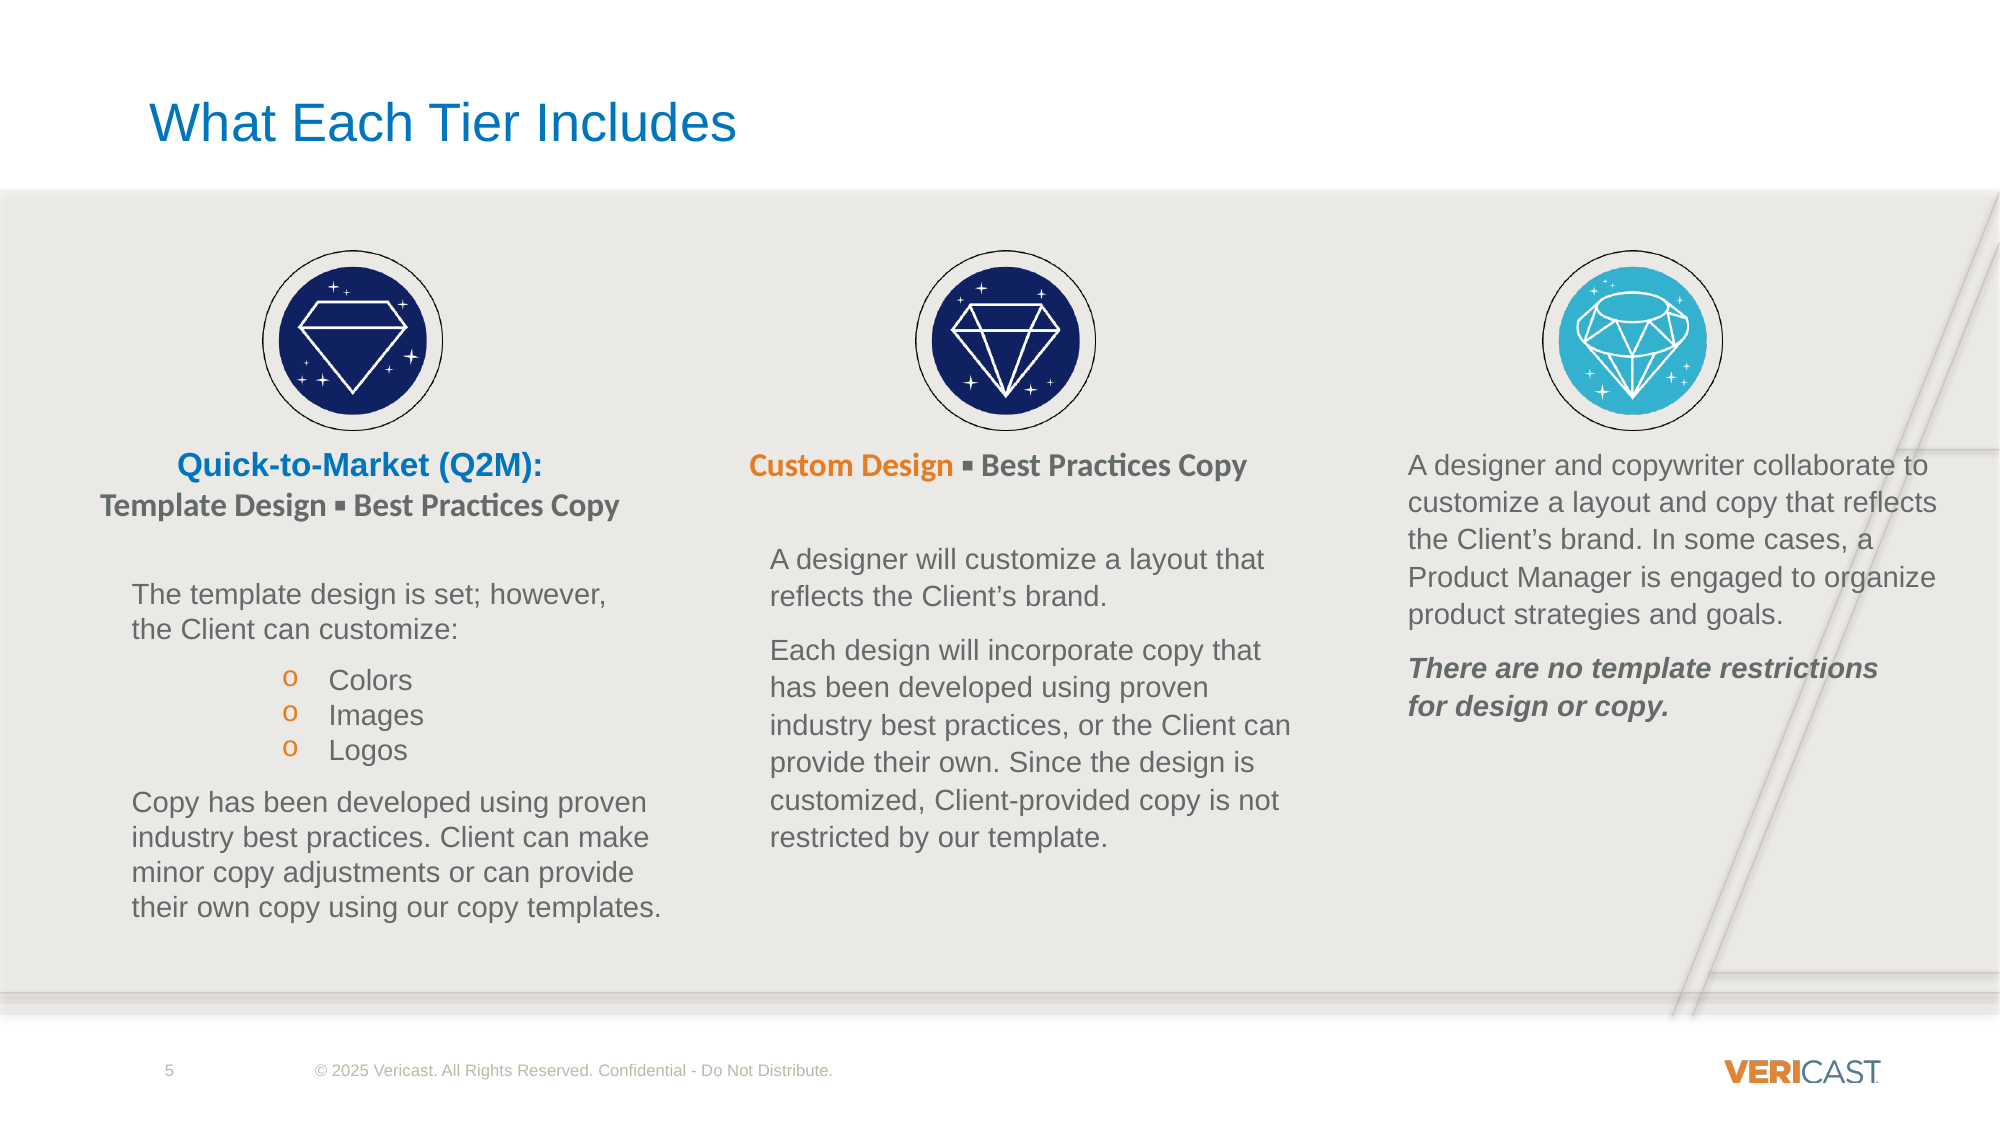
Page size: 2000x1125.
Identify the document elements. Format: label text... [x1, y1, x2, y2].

text_box Quick-to-Market (Q2M): Template Design ▪ Best Practices Copy The template design is set; however, the Client can customize: Colors Images Logos Copy has been developed using proven industry best practices. Client can make minor copy adjustments or can provide their own copy using our copy templates. Brand Integration (BI): Custom Design ▪ Best Practices Copy A designer will customize a layout that reflects the Client’s brand. Each design will incorporate copy that has been developed using proven industry best practices, or the Client can provide their own. Since the design is customized, Client-provided copy is not restricted by our template. Custom: Custom Design ▪ Custom Copy A designer and copywriter collaborate to customize a layout and copy that reflects the Client’s brand. In some cases, a Product Manager is engaged to organize product strategies and goals. There are no template restrictions for design or copy. [41, 436, 1956, 1125]
picture [915, 250, 1096, 431]
title What Each Tier Includes [149, 87, 1600, 150]
picture [261, 250, 443, 431]
picture [1542, 250, 1723, 431]
